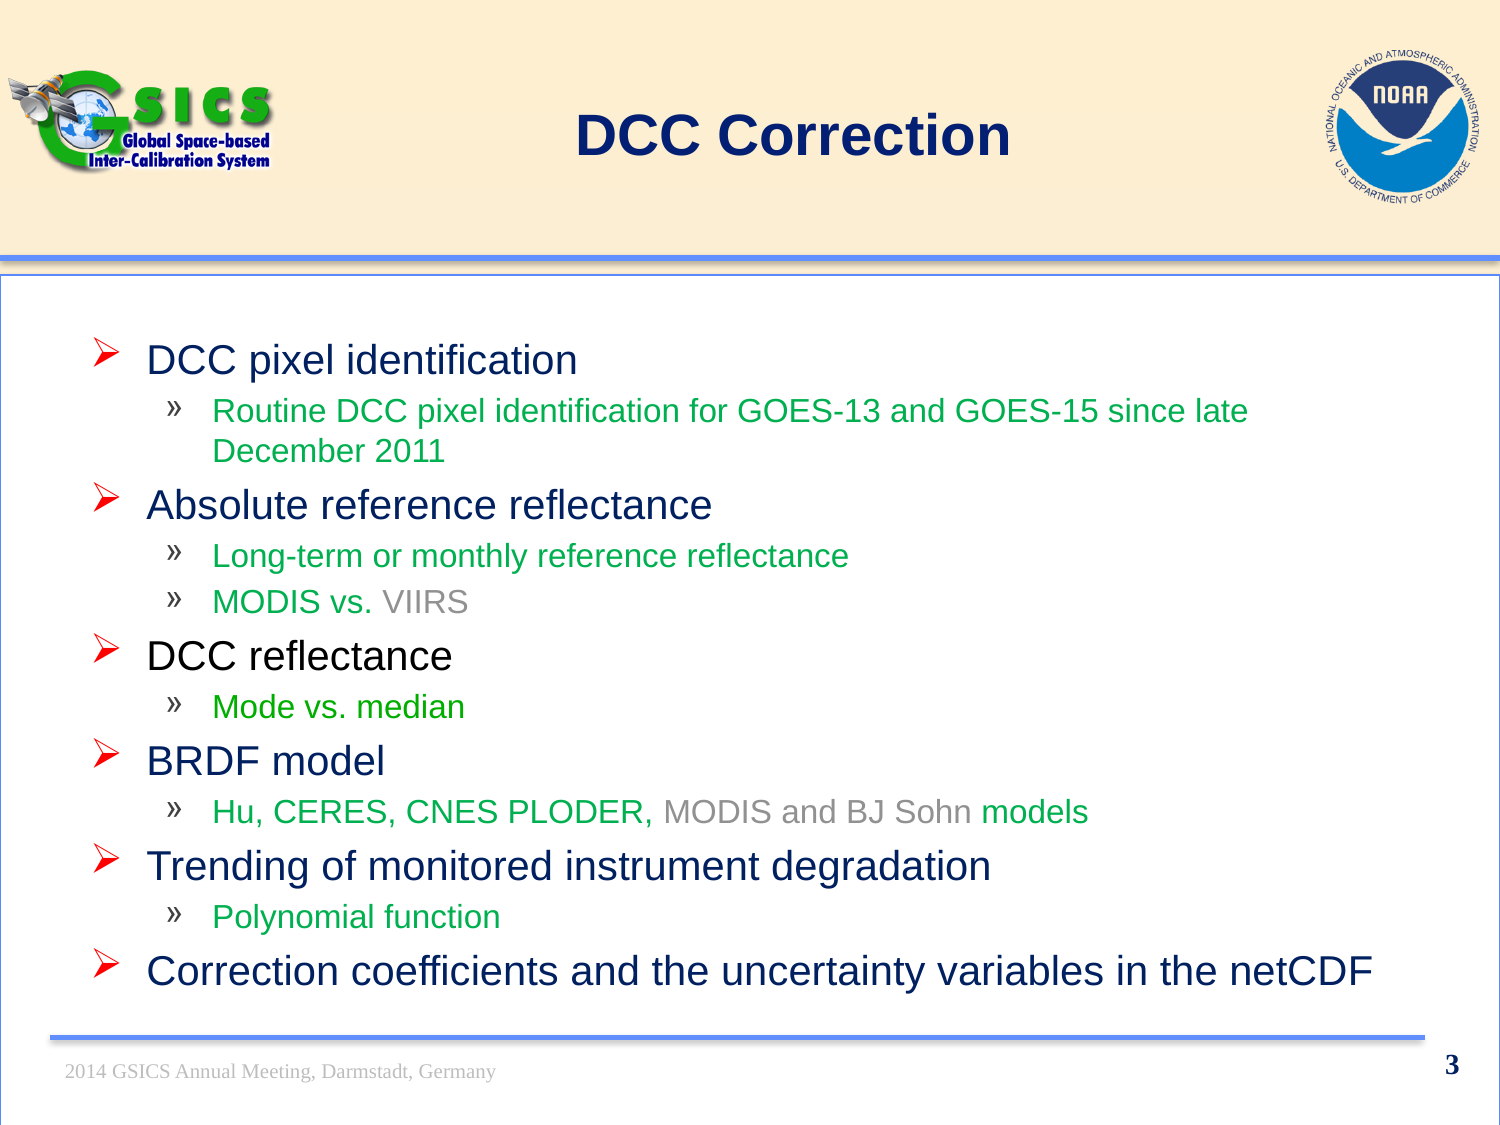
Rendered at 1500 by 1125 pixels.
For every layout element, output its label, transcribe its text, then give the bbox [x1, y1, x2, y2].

picture [0, 62, 277, 175]
list DCC pixel identification Routine DCC pixel identification for GOES-13 and GOES-15 since late December 2011 Absolute reference reflectance Long-term or monthly reference reflectance MODIS vs. VIIRS DCC reflectance Mode vs. median BRDF model Hu, CERES, CNES PLODER, MODIS and BJ Sohn models Trending of monitored instrument degradation Polynomial function Correction coefficients and the uncertainty variables in the netCDF [74, 324, 1426, 938]
title DCC Correction [274, 74, 1313, 176]
picture [1325, 50, 1479, 204]
slide_number 3 [1162, 1024, 1476, 1101]
